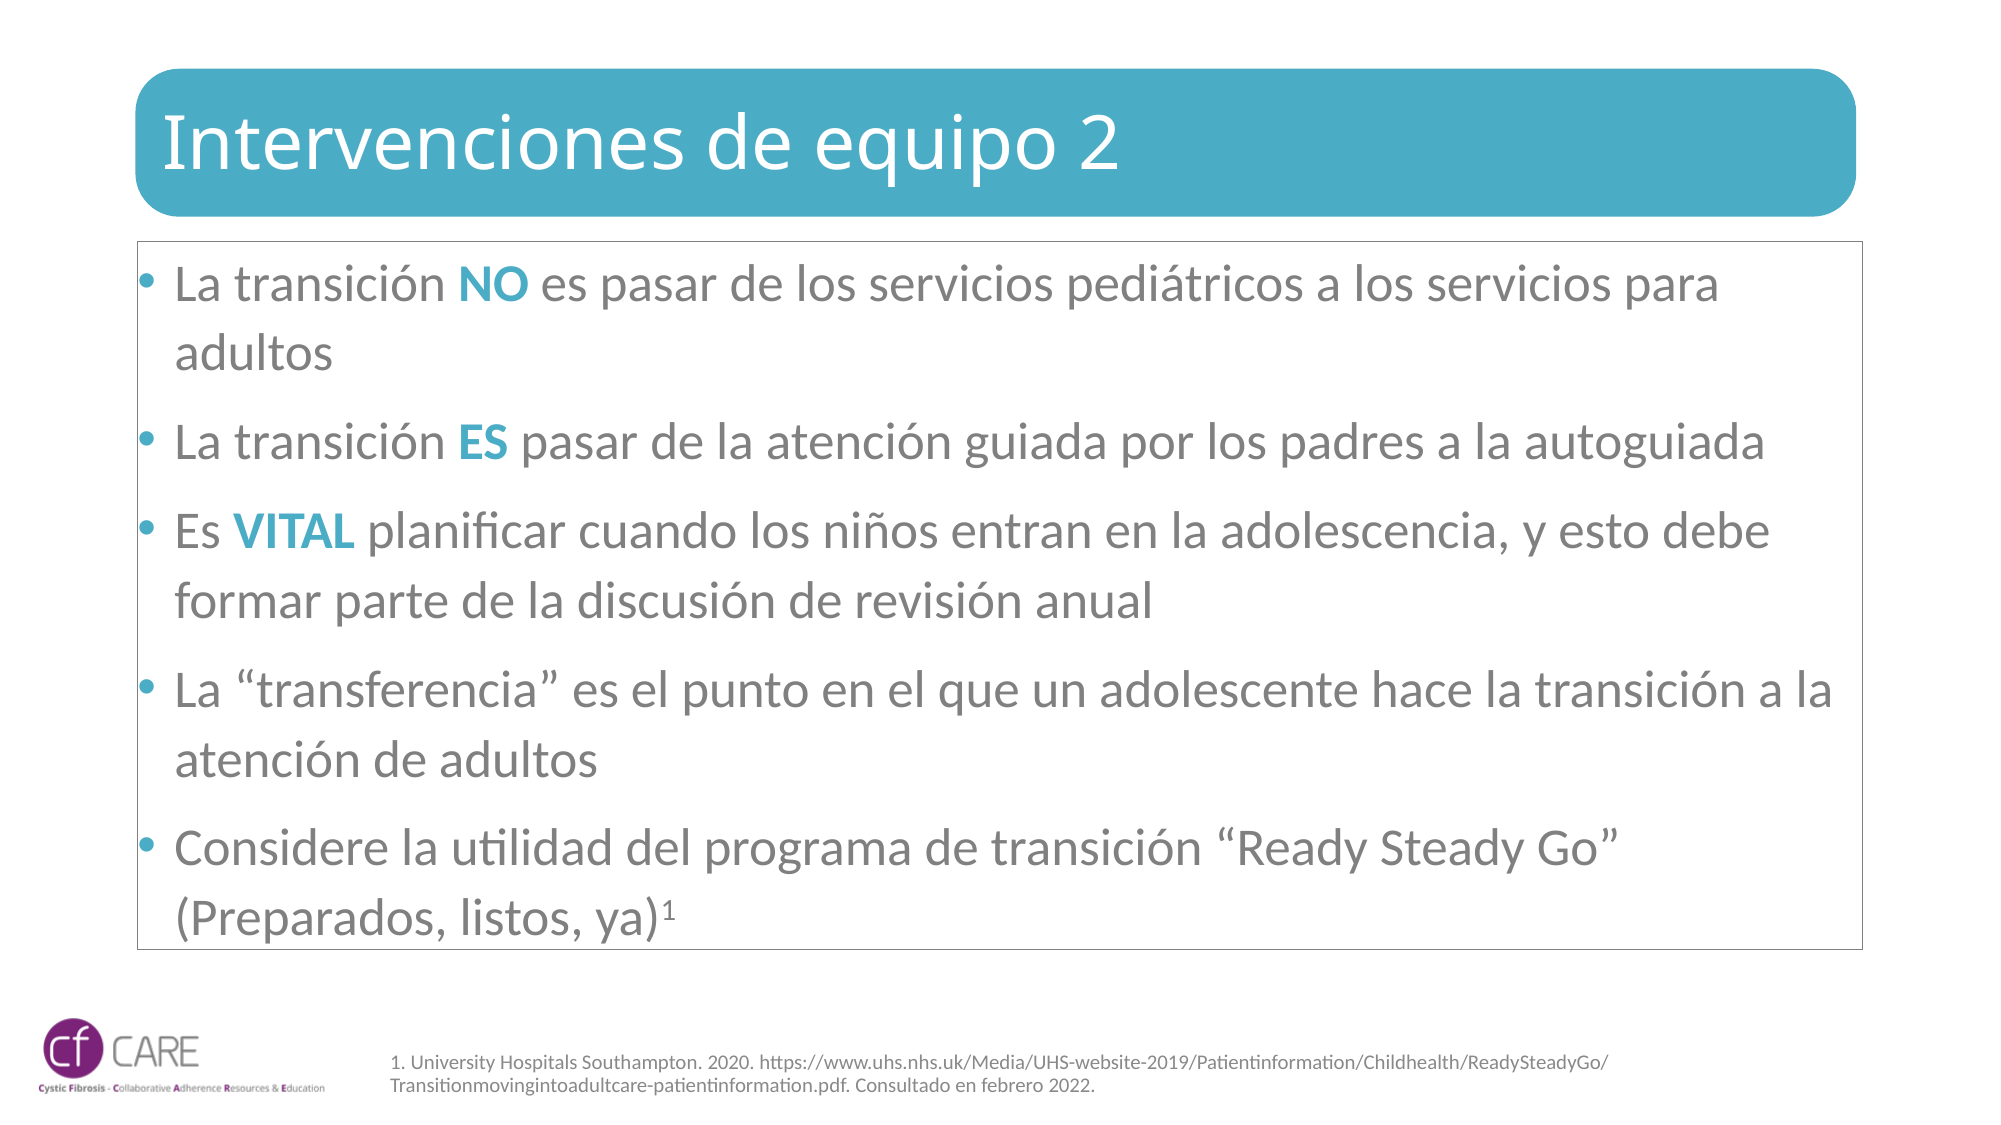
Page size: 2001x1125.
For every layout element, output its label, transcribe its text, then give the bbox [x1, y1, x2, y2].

list 1. University Hospitals Southampton. 2020. https://www.uhs.nhs.uk/Media/UHS-website-2019/Patientinformation/Childhealth/ReadySteadyGo/Transitionmovingintoadultcare-patientinformation.pdf. Consultado en febrero 2022. [390, 968, 1863, 1097]
title Intervenciones de equipo 2 [162, 93, 1840, 203]
picture [33, 1013, 332, 1100]
list La transición NO es pasar de los servicios pediátricos a los servicios para adultos La transición ES pasar de la atención guiada por los padres a la autoguiada Es VITAL planificar cuando los niños entran en la adolescencia, y esto debe formar parte de la discusión de revisión anual La “transferencia” es el punto en el que un adolescente hace la transición a la atención de adultos Considere la utilidad del programa de transición “Ready Steady Go” (Preparados, listos, ya)1 [137, 241, 1863, 950]
